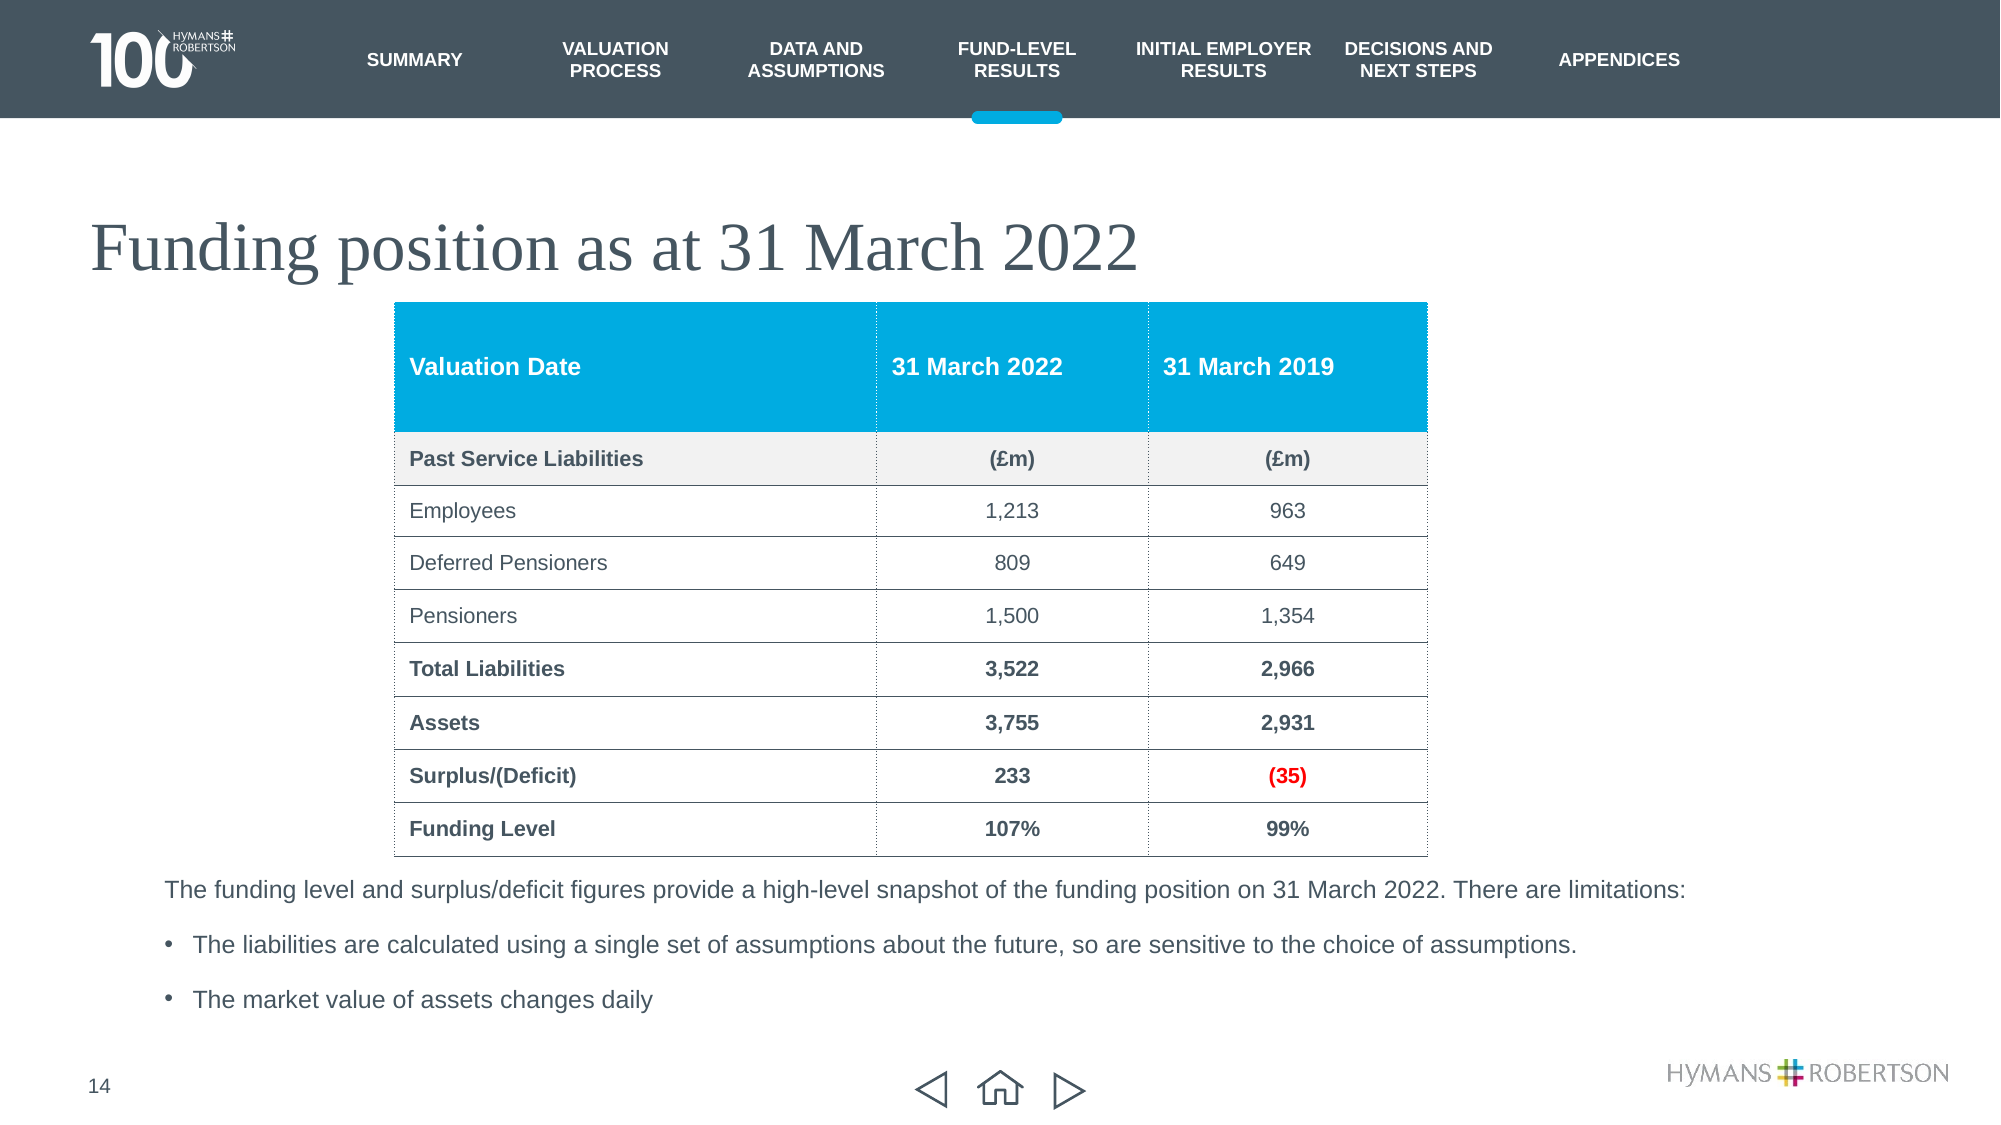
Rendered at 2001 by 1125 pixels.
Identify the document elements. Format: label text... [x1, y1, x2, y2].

table_cell (£m) [1148, 432, 1428, 485]
table_cell 963 [1148, 486, 1428, 536]
table_cell Funding Level [394, 803, 877, 856]
table_cell Deferred Pensioners [394, 537, 877, 589]
table_cell Past Service Liabilities [394, 432, 877, 485]
picture [1730, 1059, 1948, 1087]
table_cell 233 [877, 750, 1148, 802]
table_header 31 March 2019 [1148, 302, 1428, 432]
table_cell Employees [394, 486, 877, 536]
table_cell 809 [877, 537, 1148, 589]
table_cell 649 [1148, 537, 1428, 589]
table_cell 99% [1148, 803, 1428, 856]
table_header Valuation Date [394, 302, 877, 432]
table_cell (£m) [877, 432, 1148, 485]
table_cell 107% [877, 803, 1148, 856]
list The funding level and surplus/deficit figures provide a high-level snapshot of the funding position on 31 March 2022. There are limitations: The liabilities are calculated using a single set of assumptions about the future, so are sensitive to the choice of assumptions. The market value of assets changes daily [164, 873, 1730, 1125]
table_cell (35) [1148, 750, 1428, 802]
table_cell 3,755 [877, 697, 1148, 749]
picture [90, 30, 235, 88]
table_cell 1,500 [877, 590, 1148, 642]
table_cell 3,522 [877, 643, 1148, 696]
table_cell 2,931 [1148, 697, 1428, 749]
table_cell 1,213 [877, 486, 1148, 536]
table_header 31 March 2022 [877, 302, 1148, 432]
table_cell Total Liabilities [394, 643, 877, 696]
table_cell 2,966 [1148, 643, 1428, 696]
title Funding position as at 31 March 2022 [90, 210, 1910, 286]
table_cell Surplus/(Deficit) [394, 750, 877, 802]
table_cell 1,354 [1148, 590, 1428, 642]
table_cell Pensioners [394, 590, 877, 642]
table_cell Assets [394, 697, 877, 749]
